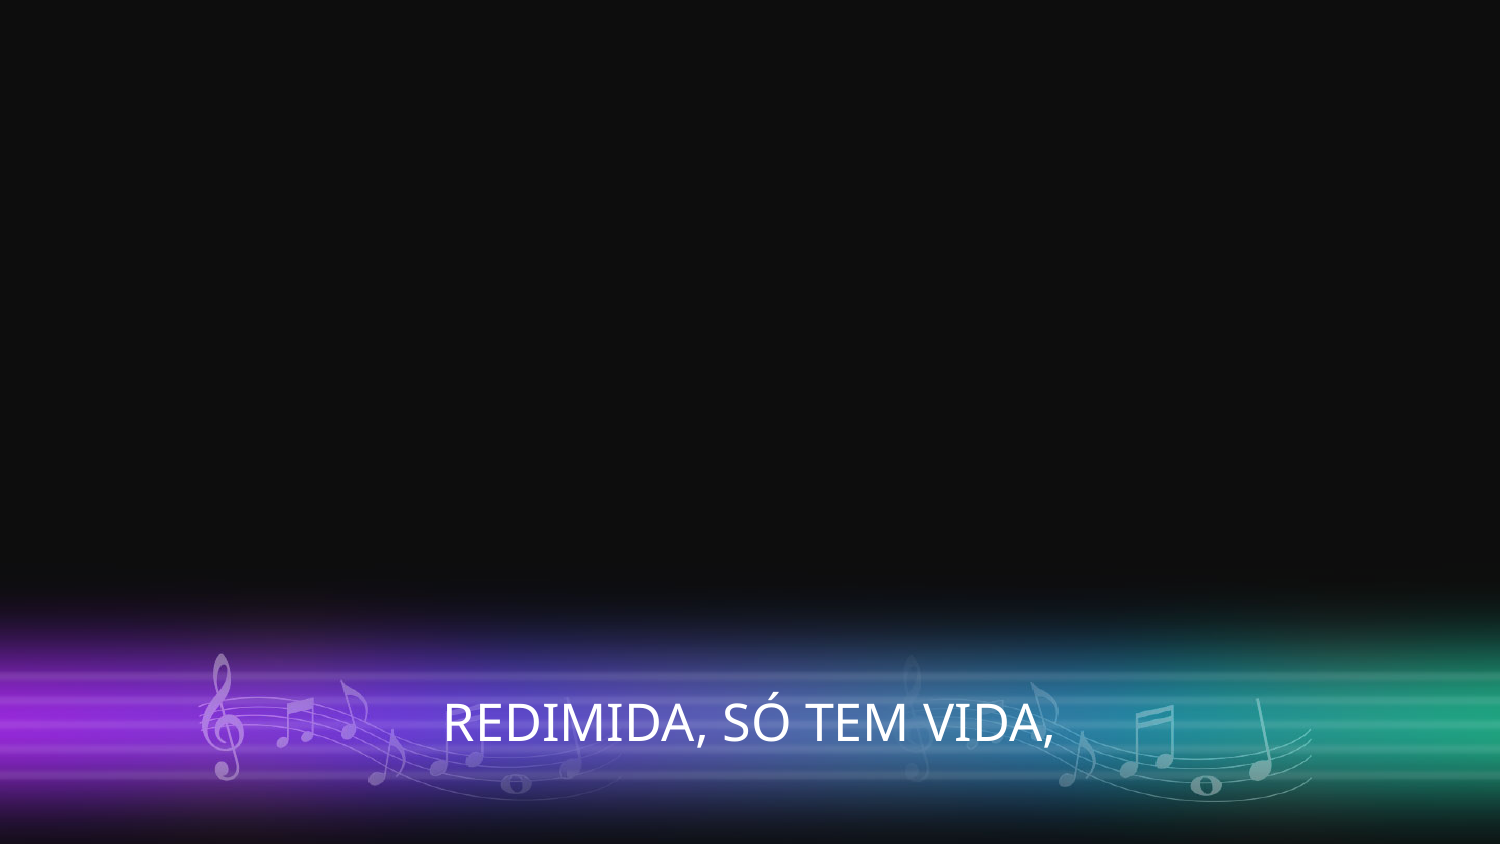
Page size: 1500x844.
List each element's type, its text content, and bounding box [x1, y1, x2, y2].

text_box REDIMIDA, SÓ TEM VIDA, [312, 682, 1187, 760]
picture [0, 0, 1500, 844]
